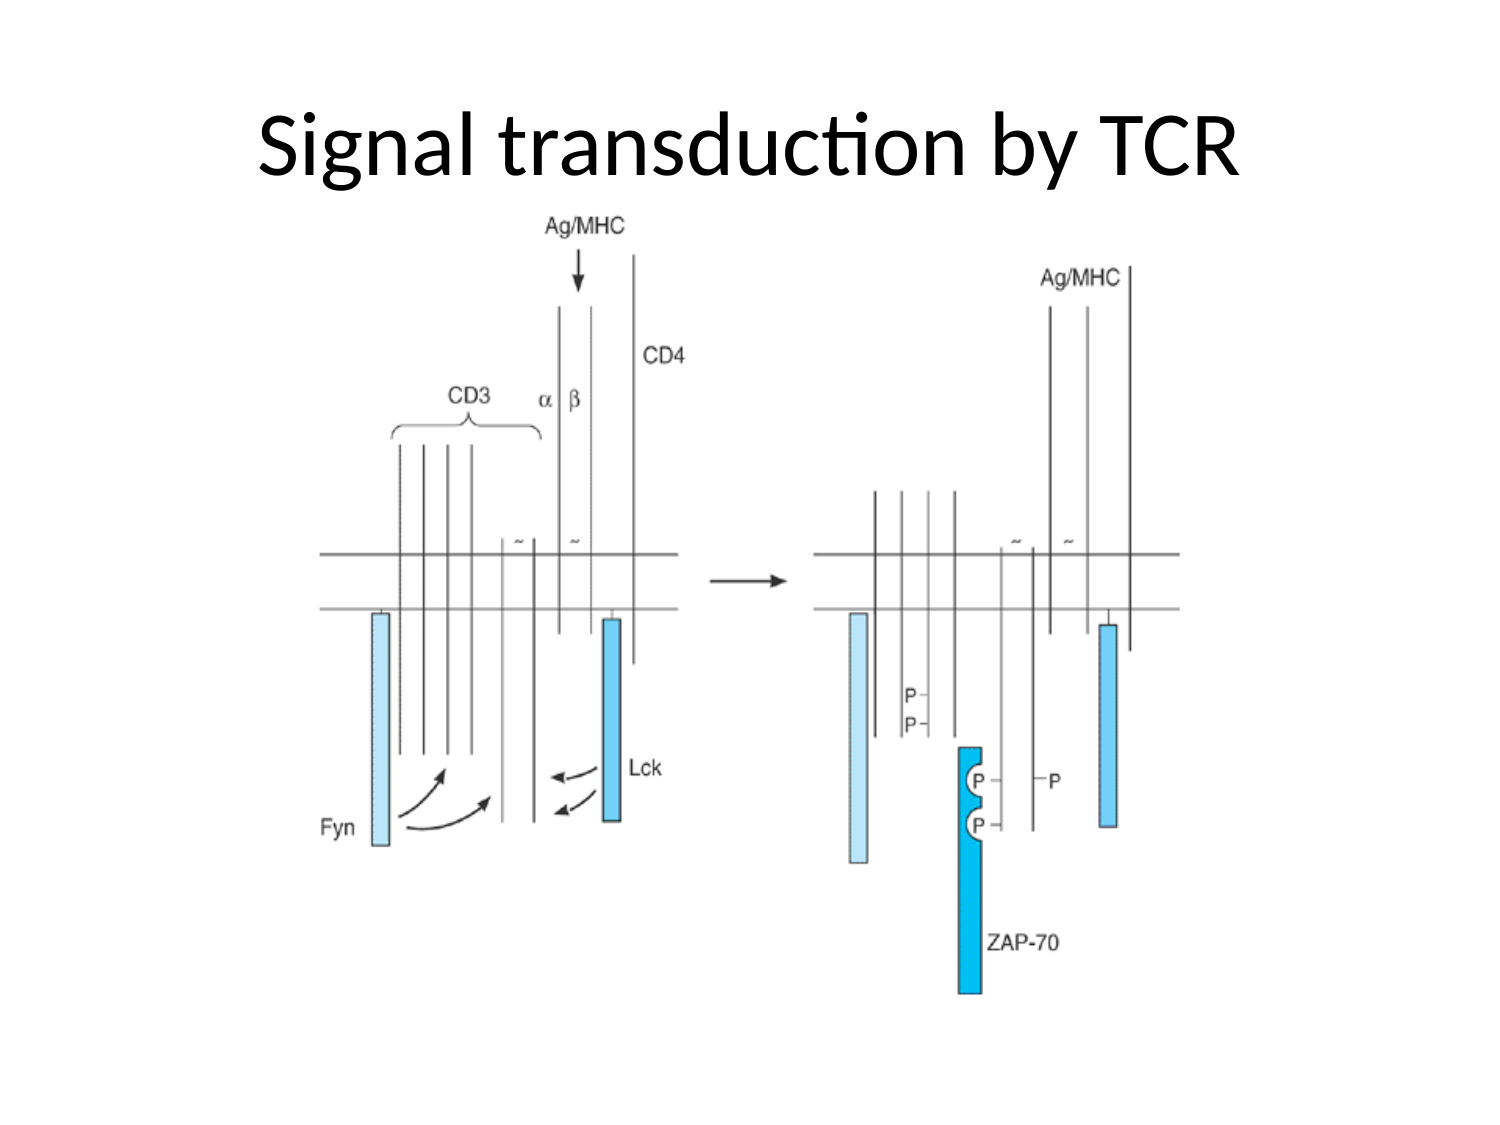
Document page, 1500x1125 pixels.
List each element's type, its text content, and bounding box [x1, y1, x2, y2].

picture [76, 212, 1424, 1001]
title Signal transduction by TCR [75, 45, 1425, 213]
